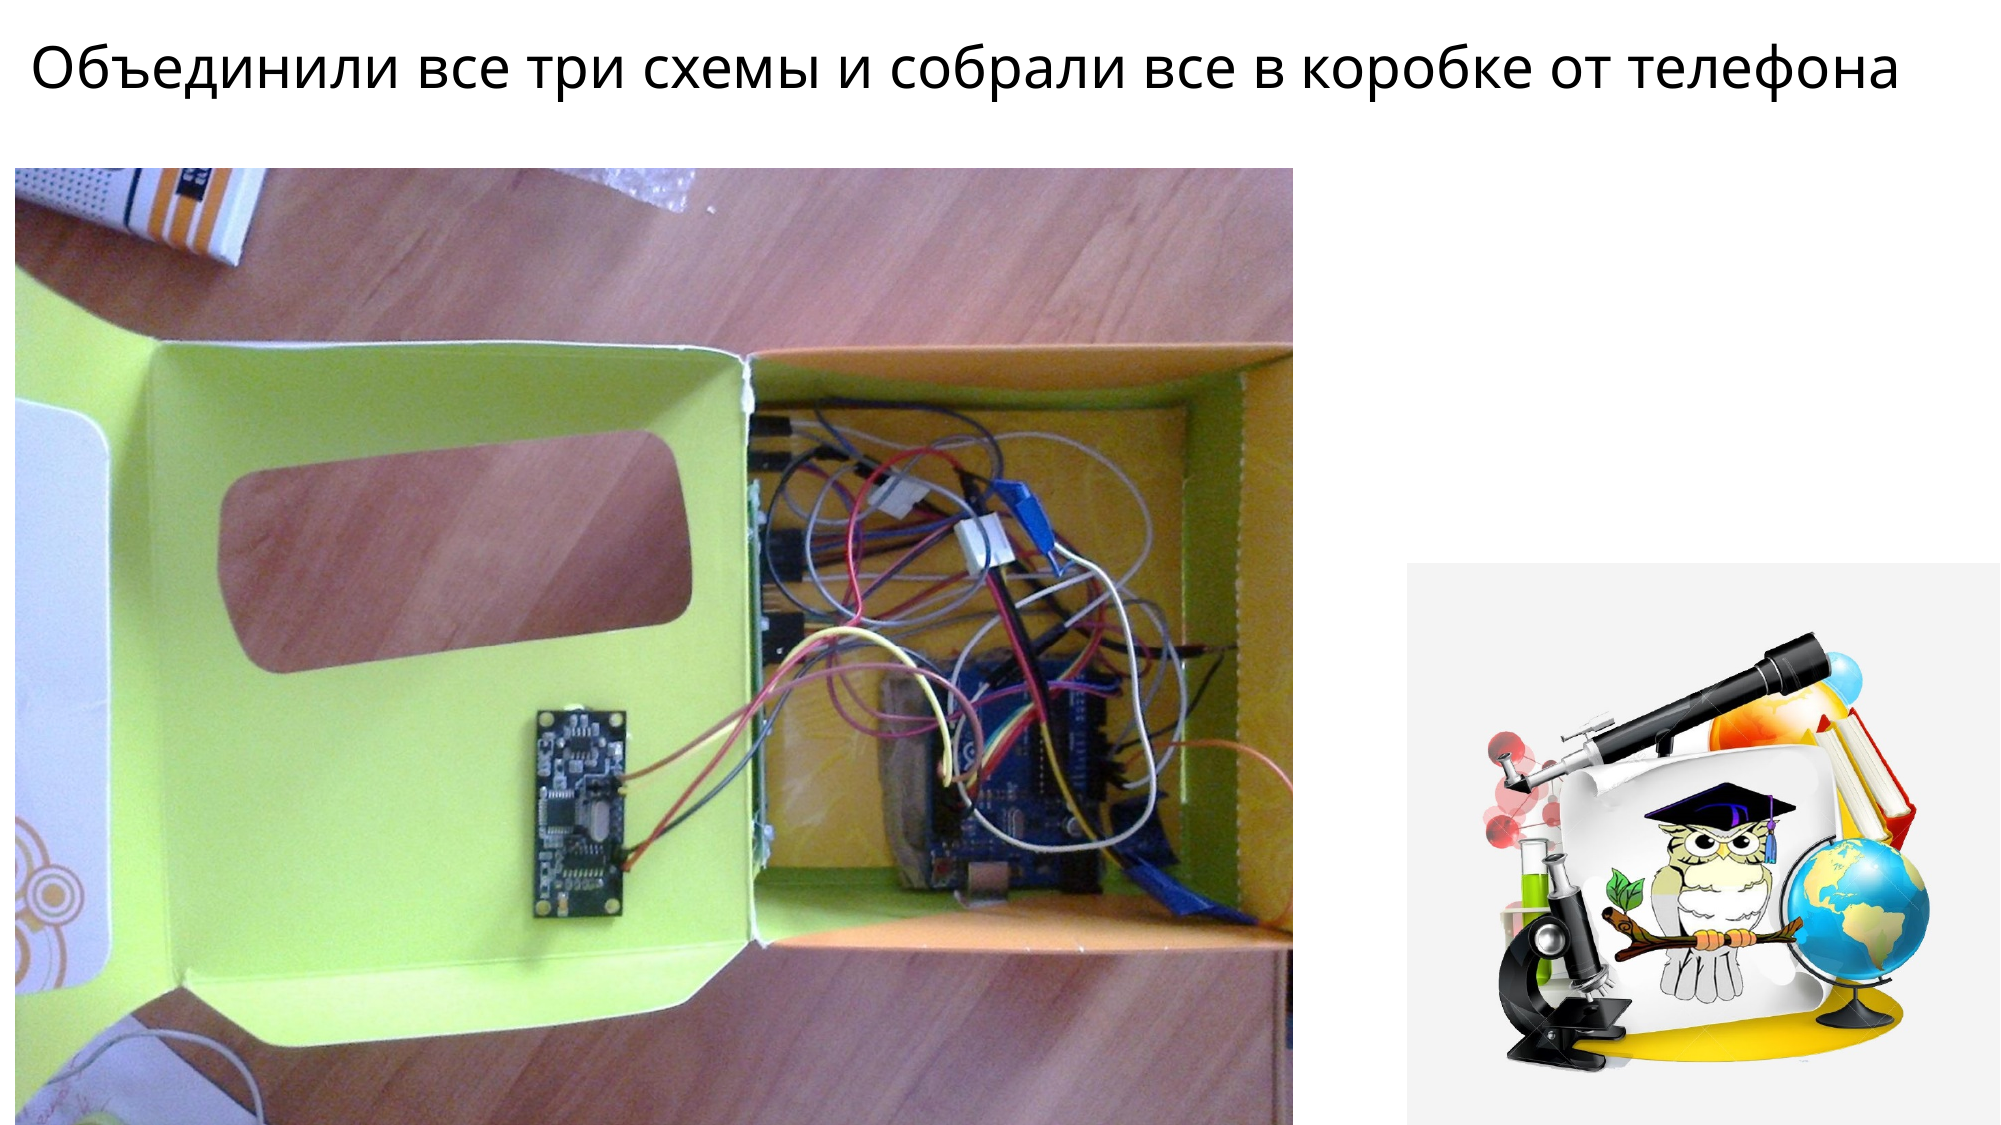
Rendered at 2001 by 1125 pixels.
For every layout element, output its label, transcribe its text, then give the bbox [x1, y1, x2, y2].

picture [1407, 563, 2000, 1125]
picture [15, 168, 1293, 1125]
text_box Объединили все три схемы и собрали все в коробке от телефона [15, 23, 2000, 108]
